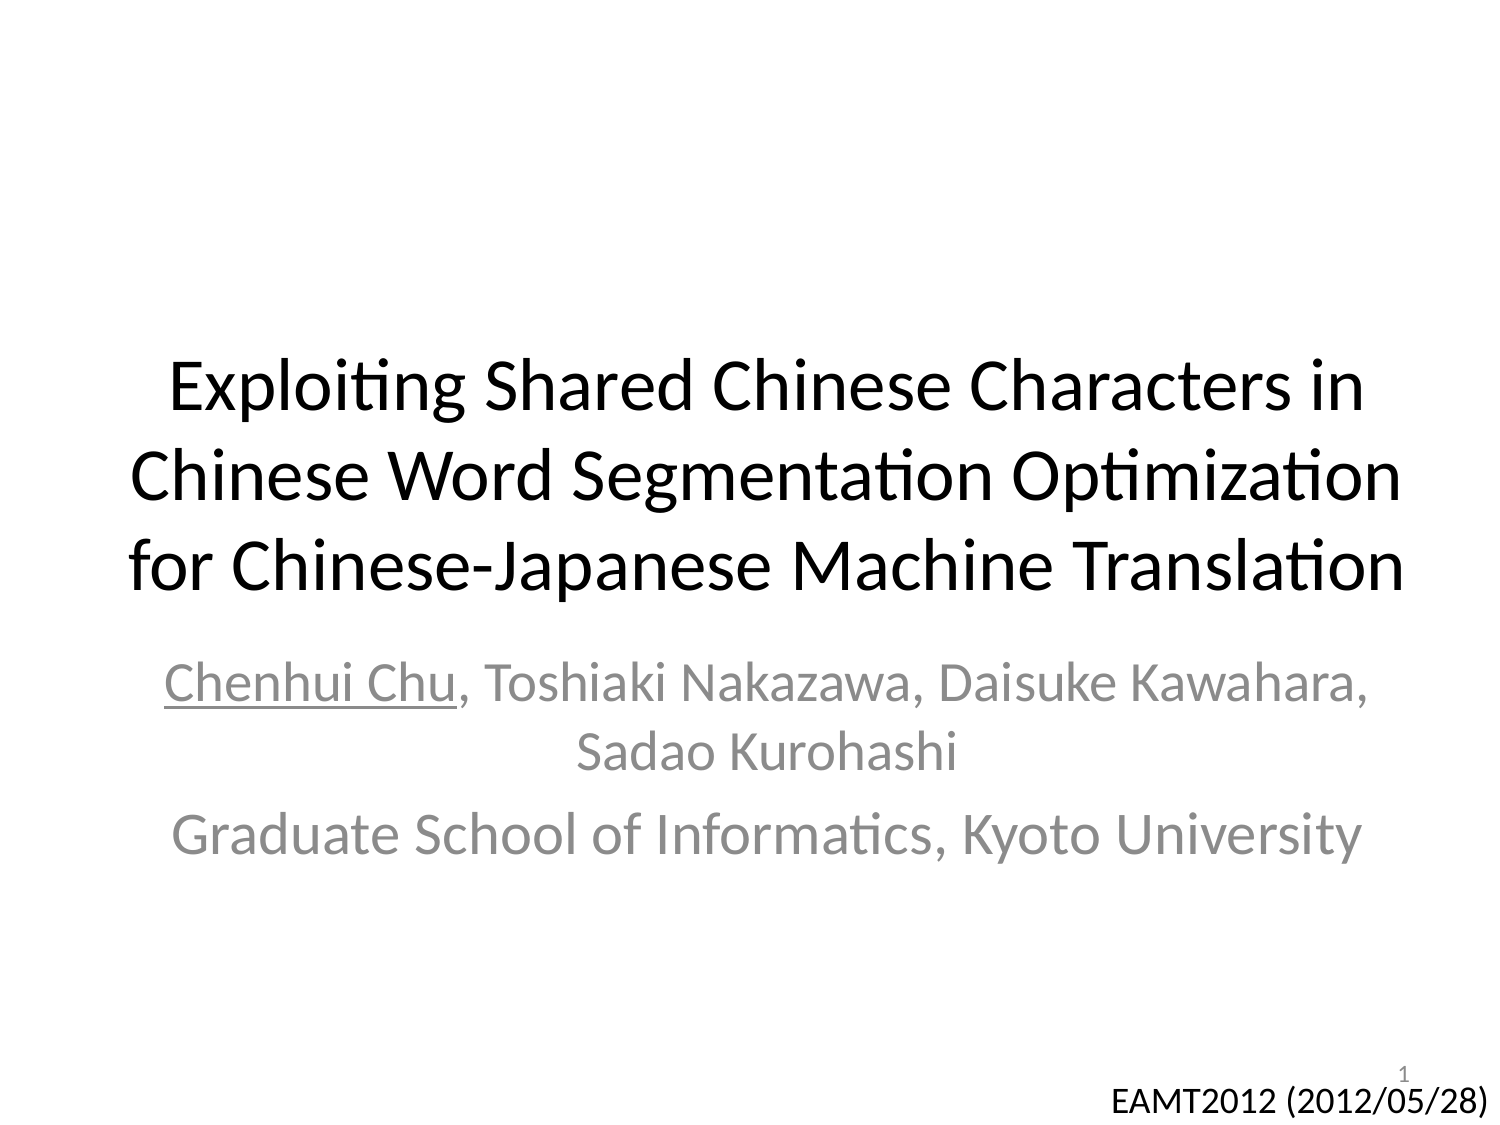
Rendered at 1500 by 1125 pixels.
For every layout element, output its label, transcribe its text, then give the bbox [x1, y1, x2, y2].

text_box EAMT2012 (2012/05/28) [1095, 1068, 1500, 1125]
subtitle Chenhui Chu, Toshiaki Nakazawa, Daisuke Kawahara, Sadao Kurohashi Graduate School of Informatics, Kyoto University [112, 637, 1424, 925]
title Exploiting Shared Chinese Characters in Chinese Word Segmentation Optimization for Chinese-Japanese Machine Translation [112, 349, 1424, 591]
slide_number 1 [1074, 1042, 1425, 1103]
